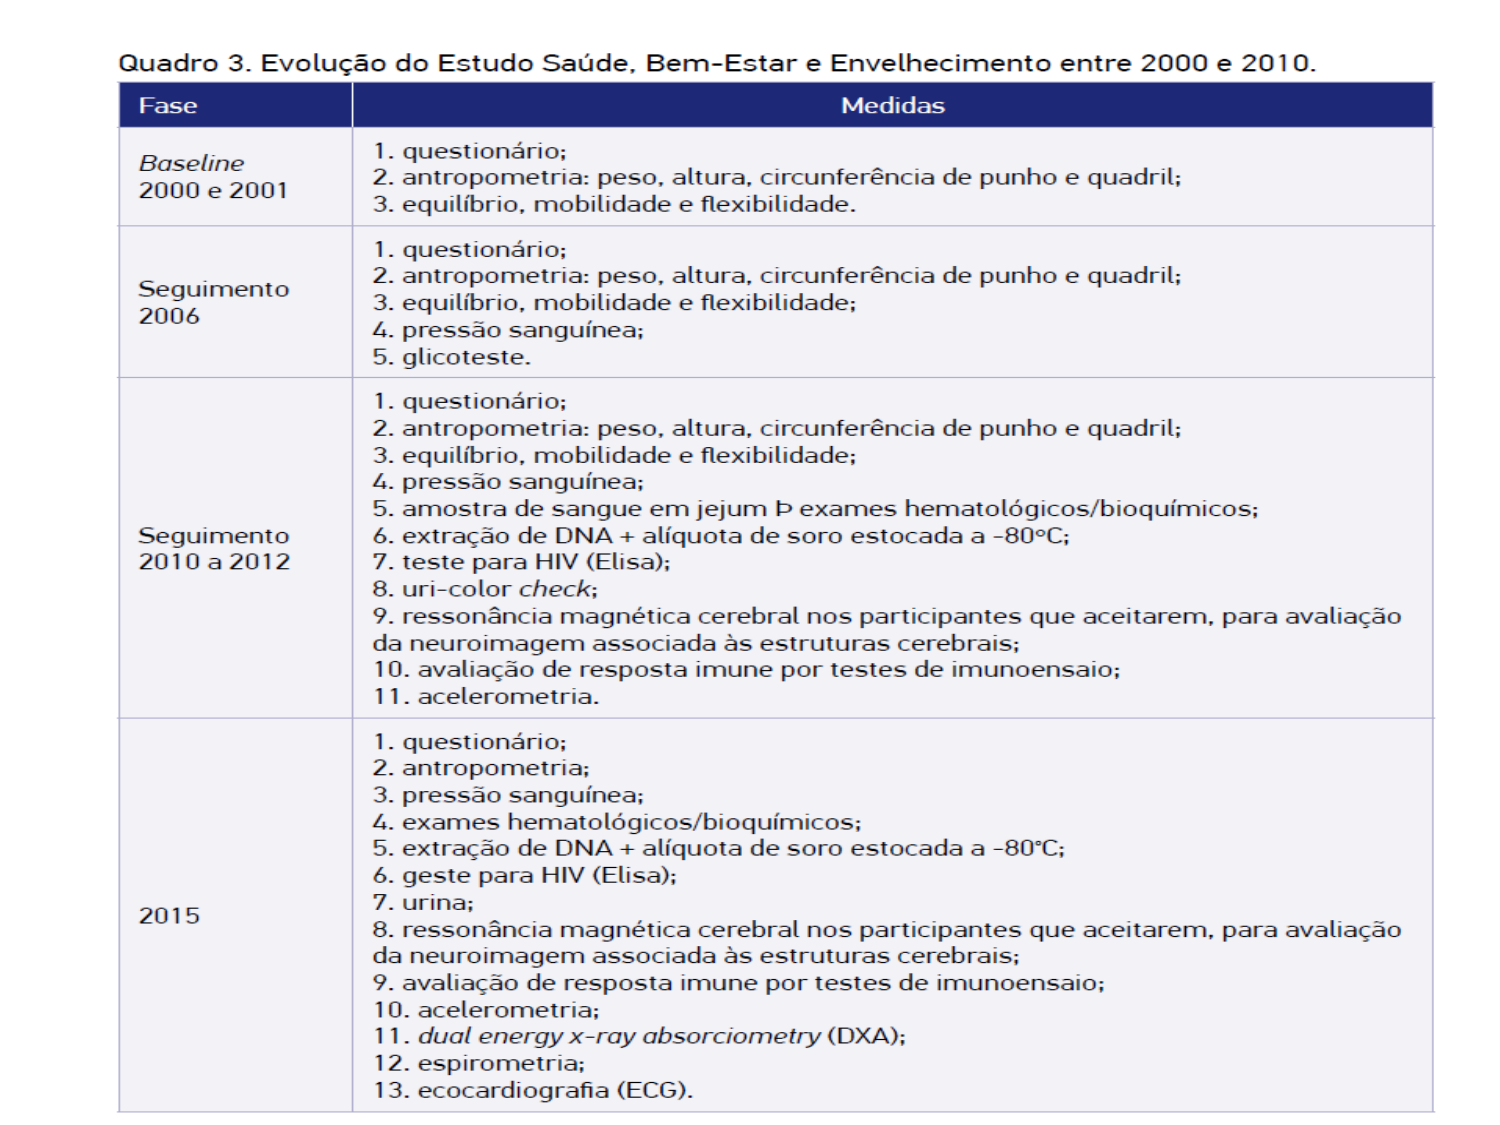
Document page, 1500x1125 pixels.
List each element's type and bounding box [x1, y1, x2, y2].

picture [100, 42, 1459, 1125]
